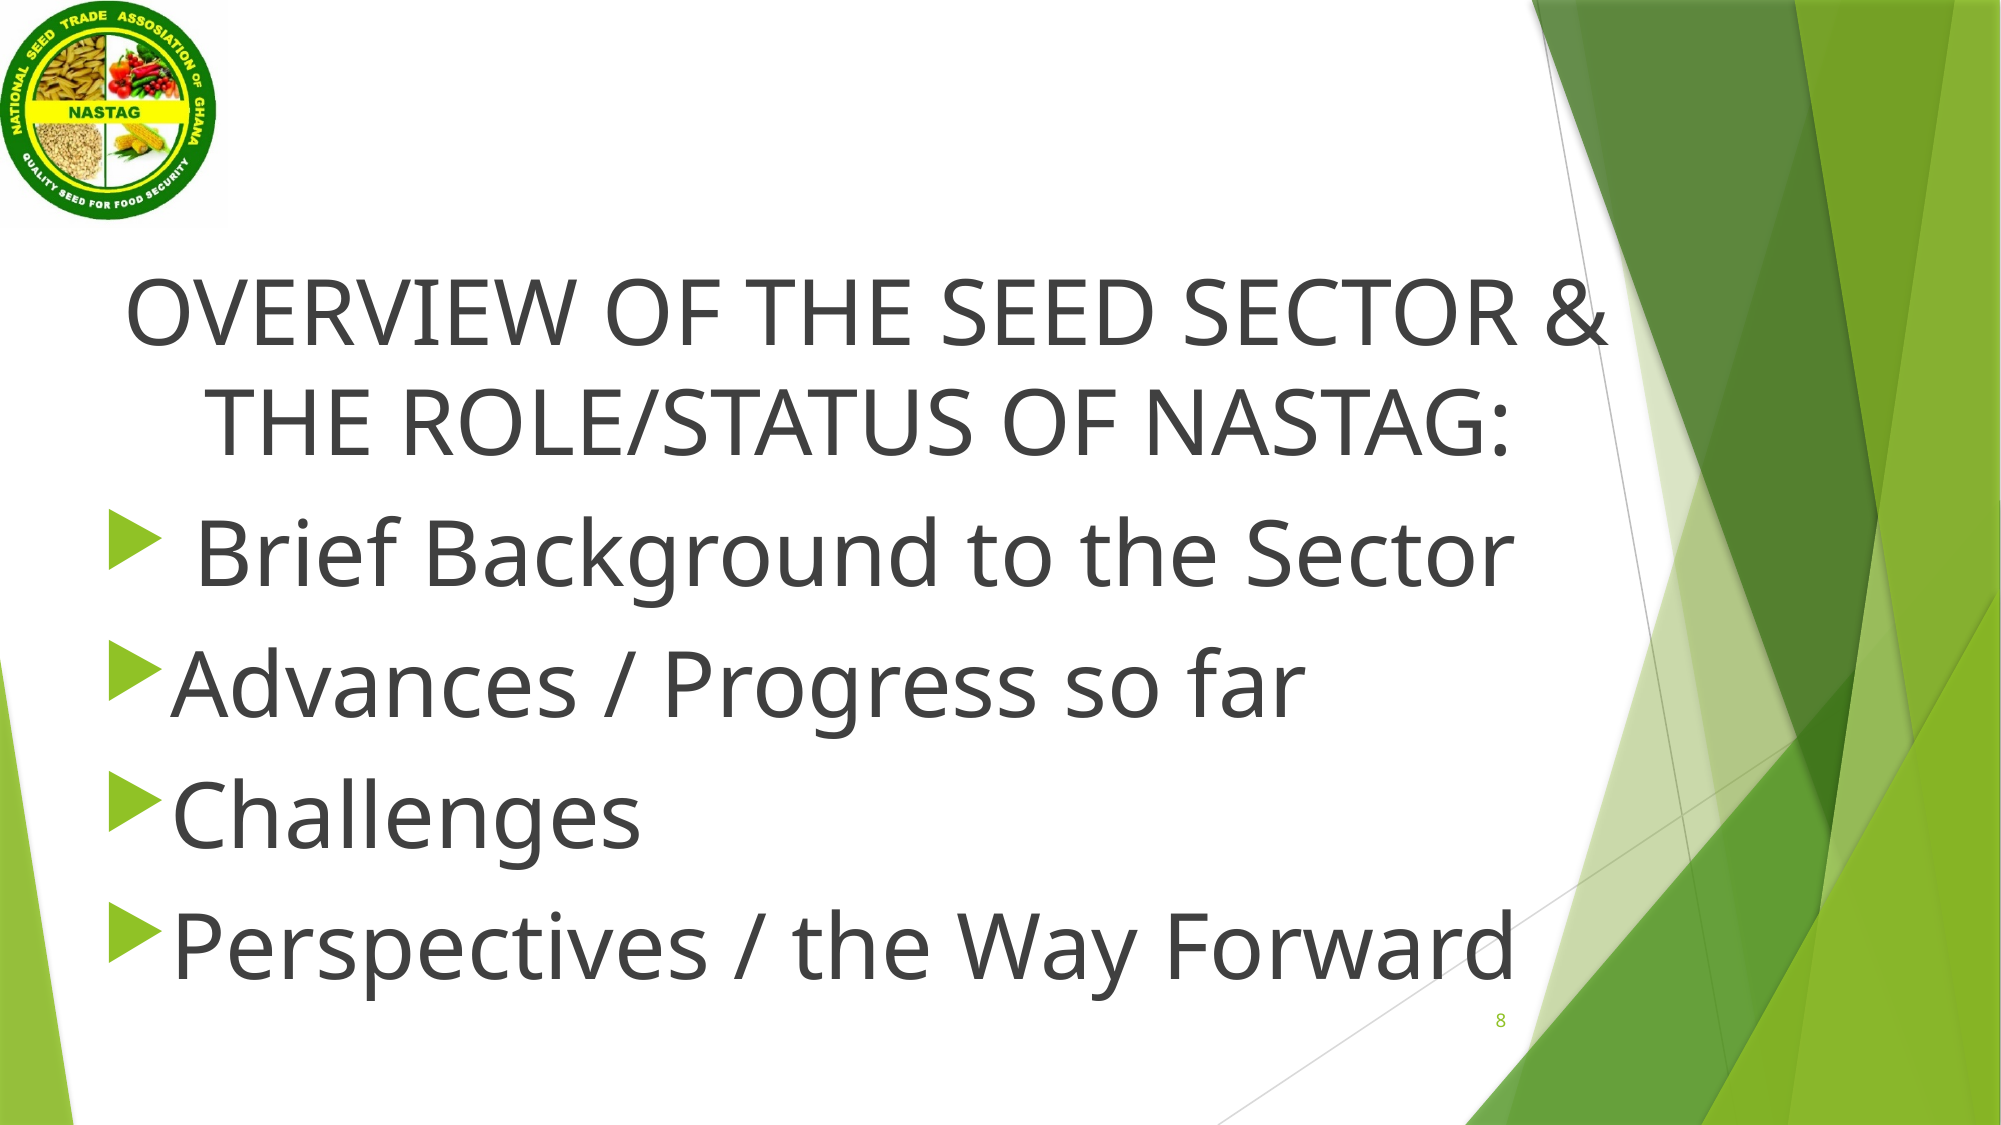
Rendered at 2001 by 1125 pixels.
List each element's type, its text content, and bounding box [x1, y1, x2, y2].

picture [0, 0, 228, 228]
list OVERVIEW OF THE SEED SECTOR & THE ROLE/STATUS OF NASTAG: Brief Background to the Sector Advances / Progress so far Challenges Perspectives / the Way Forward [11, 246, 1723, 1125]
slide_number 8 [1409, 991, 1522, 1051]
